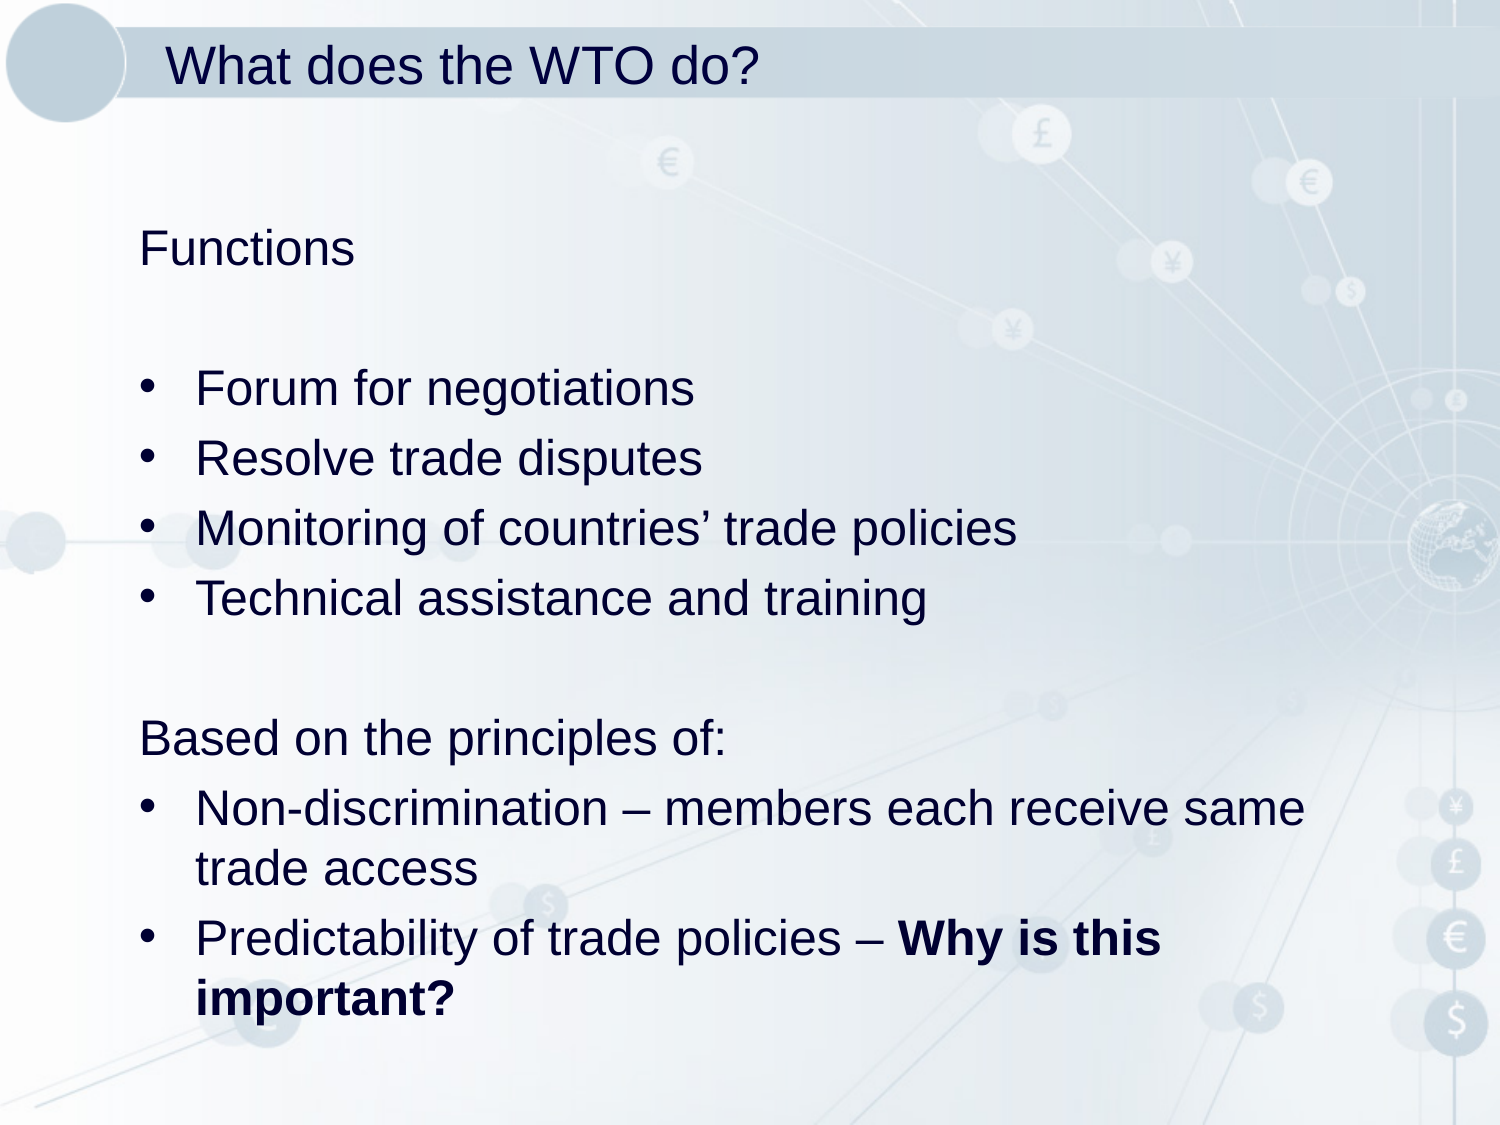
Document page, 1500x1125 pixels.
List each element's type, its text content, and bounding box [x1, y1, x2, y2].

list Functions Forum for negotiations Resolve trade disputes Monitoring of countries’ trade policies Technical assistance and training Based on the principles of: Non-discrimination – members each receive same trade access Predictability of trade policies – Why is this important? [123, 207, 1449, 951]
picture [0, 0, 1500, 1125]
title What does the WTO do? [149, 24, 1500, 103]
